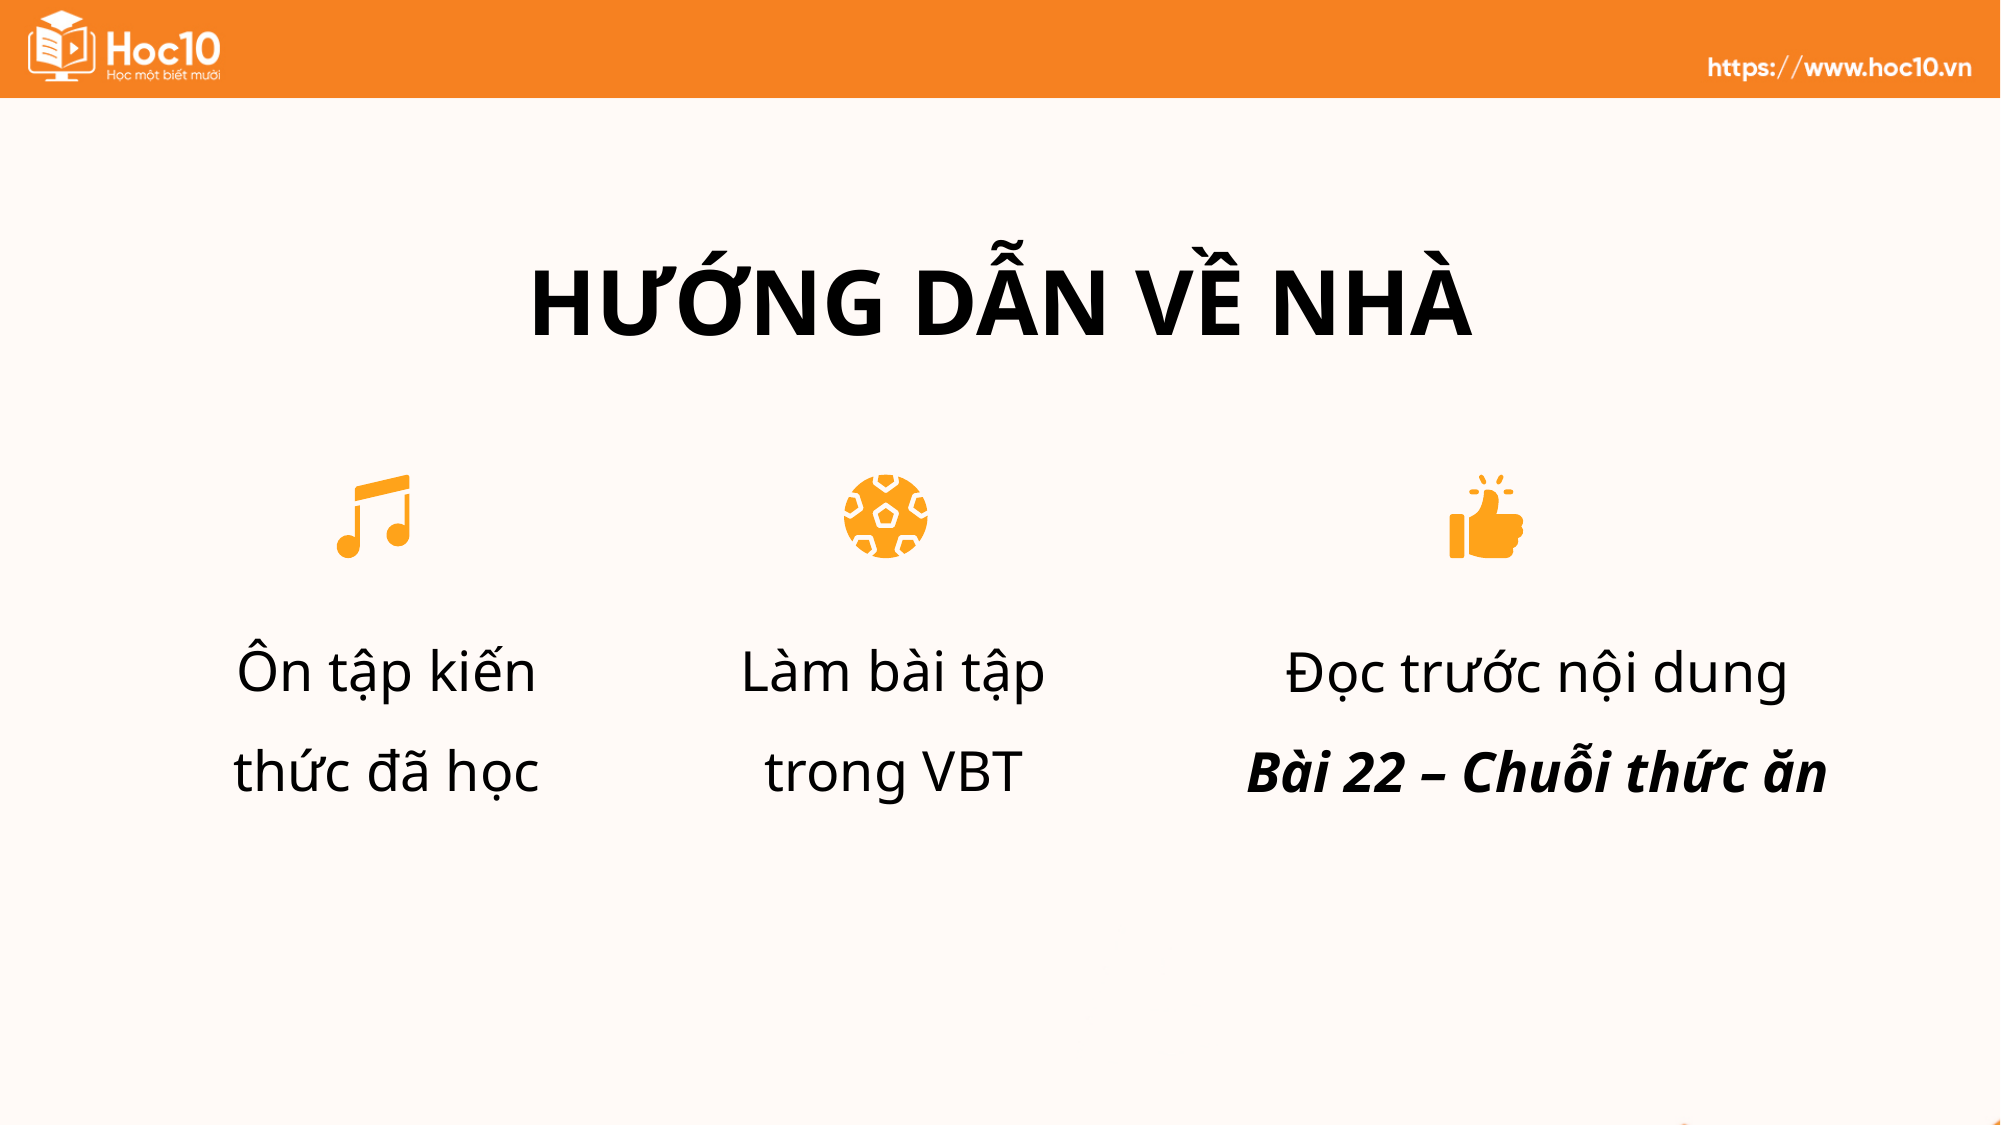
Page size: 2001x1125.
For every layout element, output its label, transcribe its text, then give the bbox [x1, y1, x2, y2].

text_box HƯỚNG DẪN VỀ NHÀ [474, 183, 1525, 361]
text_box Ôn tập kiến thức đã học [178, 595, 596, 811]
picture [0, 0, 2001, 1125]
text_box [1449, 474, 1526, 559]
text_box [335, 474, 410, 559]
text_box Làm bài tập trong VBT [712, 595, 1076, 811]
text_box Đọc trước nội dung Bài 22 – Chuỗi thức ăn [1191, 596, 1885, 811]
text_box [843, 474, 928, 559]
